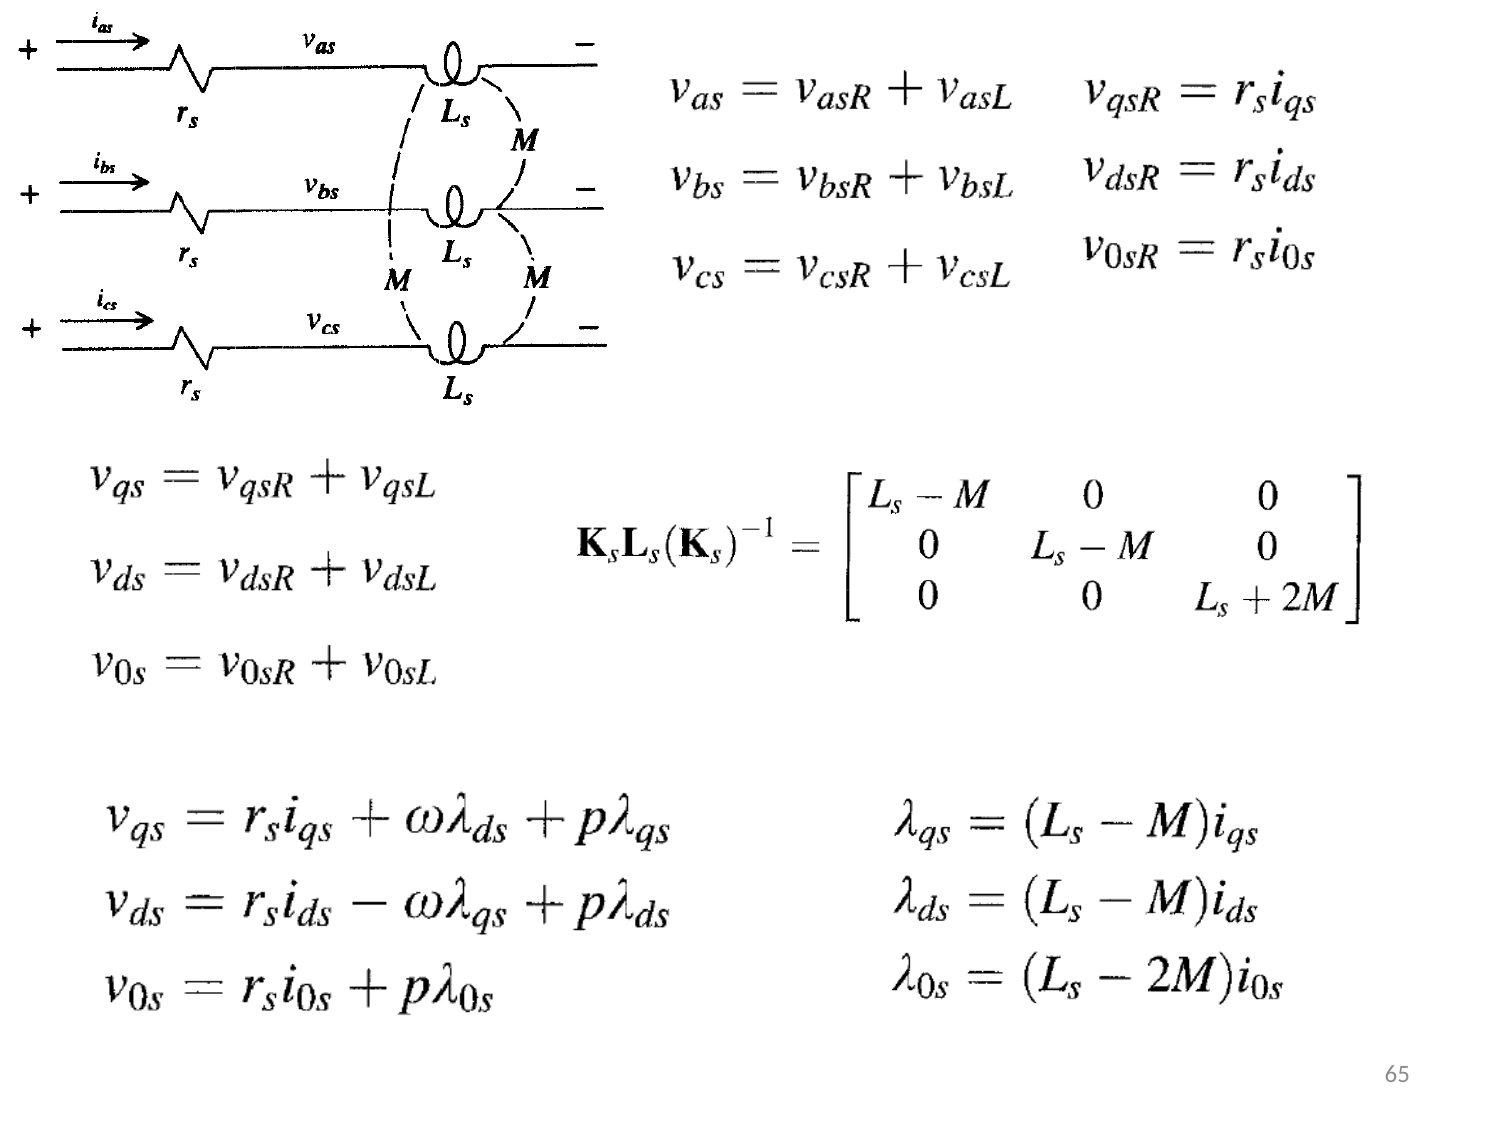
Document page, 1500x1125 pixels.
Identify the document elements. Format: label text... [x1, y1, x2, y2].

picture [887, 776, 1291, 1026]
picture [1074, 62, 1326, 290]
picture [662, 68, 1018, 301]
slide_number 65 [1074, 1042, 1425, 1103]
picture [12, 12, 626, 409]
picture [87, 781, 676, 1026]
picture [574, 449, 1369, 642]
picture [74, 456, 449, 701]
